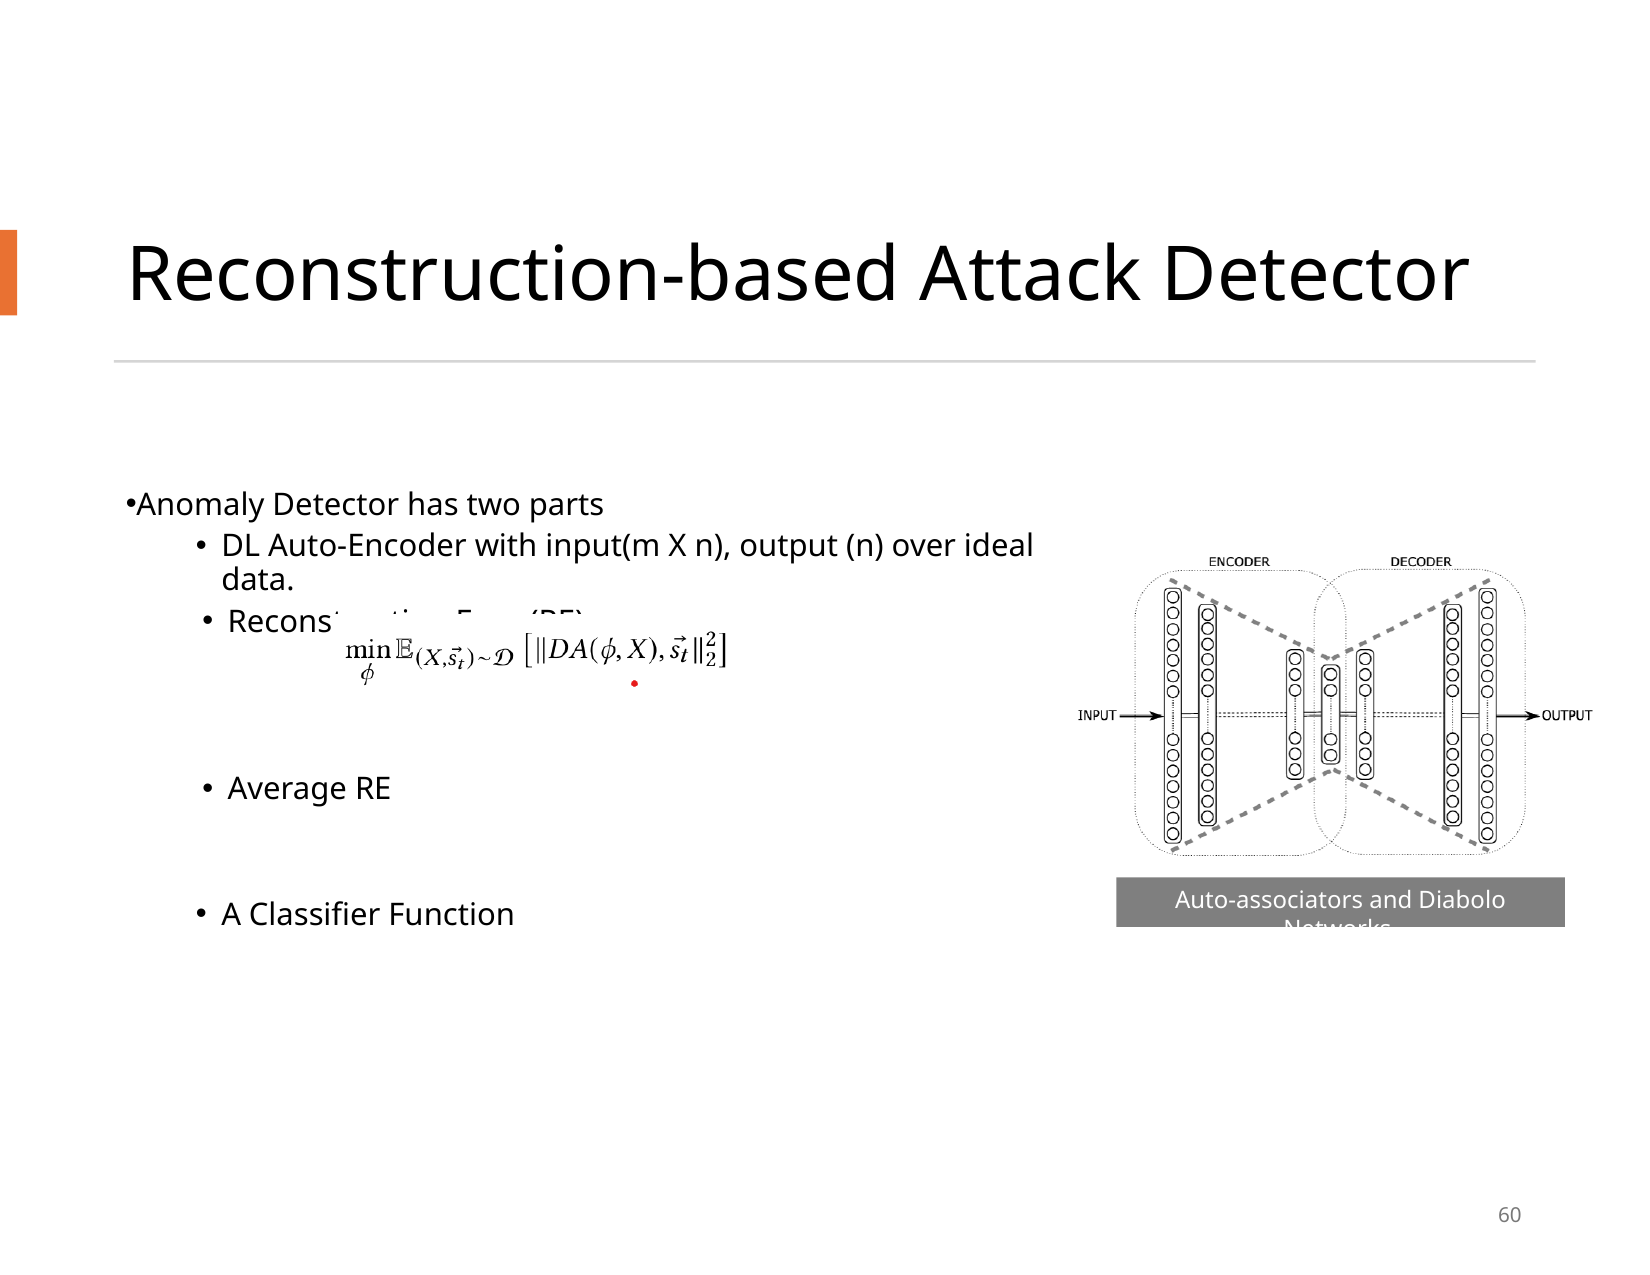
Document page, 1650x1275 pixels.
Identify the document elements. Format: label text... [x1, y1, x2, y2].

picture [1038, 512, 1599, 870]
text_box [0, 228, 19, 317]
text_box Auto-associators and Diabolo Networks. [1116, 877, 1565, 927]
text_box [0, 172, 1650, 1103]
title Reconstruction-based Attack Detector [113, 207, 1536, 345]
picture [330, 613, 752, 692]
slide_number 60 [1165, 1181, 1537, 1250]
text_box [112, 359, 1537, 364]
